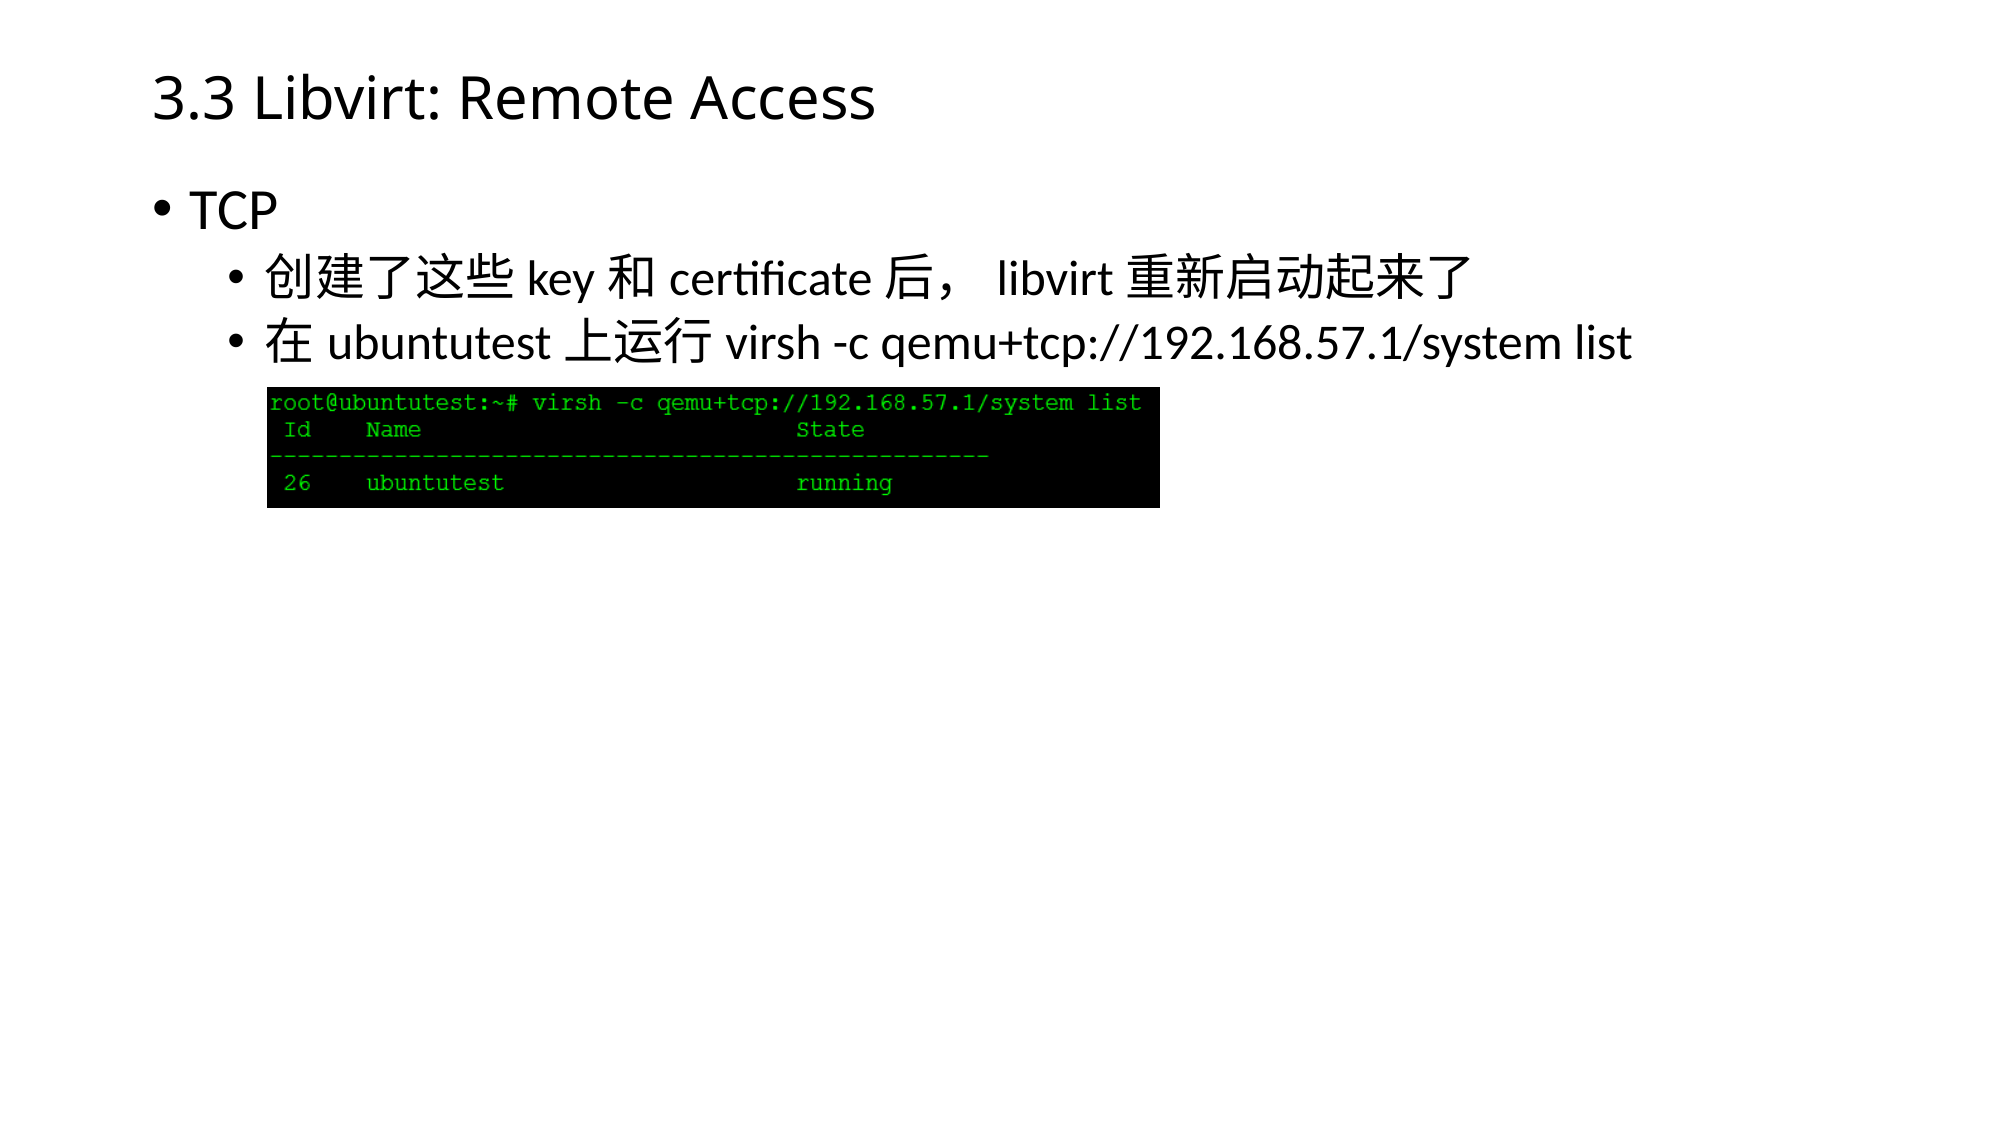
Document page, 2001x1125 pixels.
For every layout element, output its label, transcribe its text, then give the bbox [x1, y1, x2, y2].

list TCP 创建了这些key和certificate后，libvirt重新启动起来了 在ubuntutest上运行virsh -c qemu+tcp://192.168.57.1/system list [137, 171, 1863, 1014]
title 3.3 Libvirt: Remote Access [137, 59, 1863, 140]
picture [267, 387, 1160, 508]
